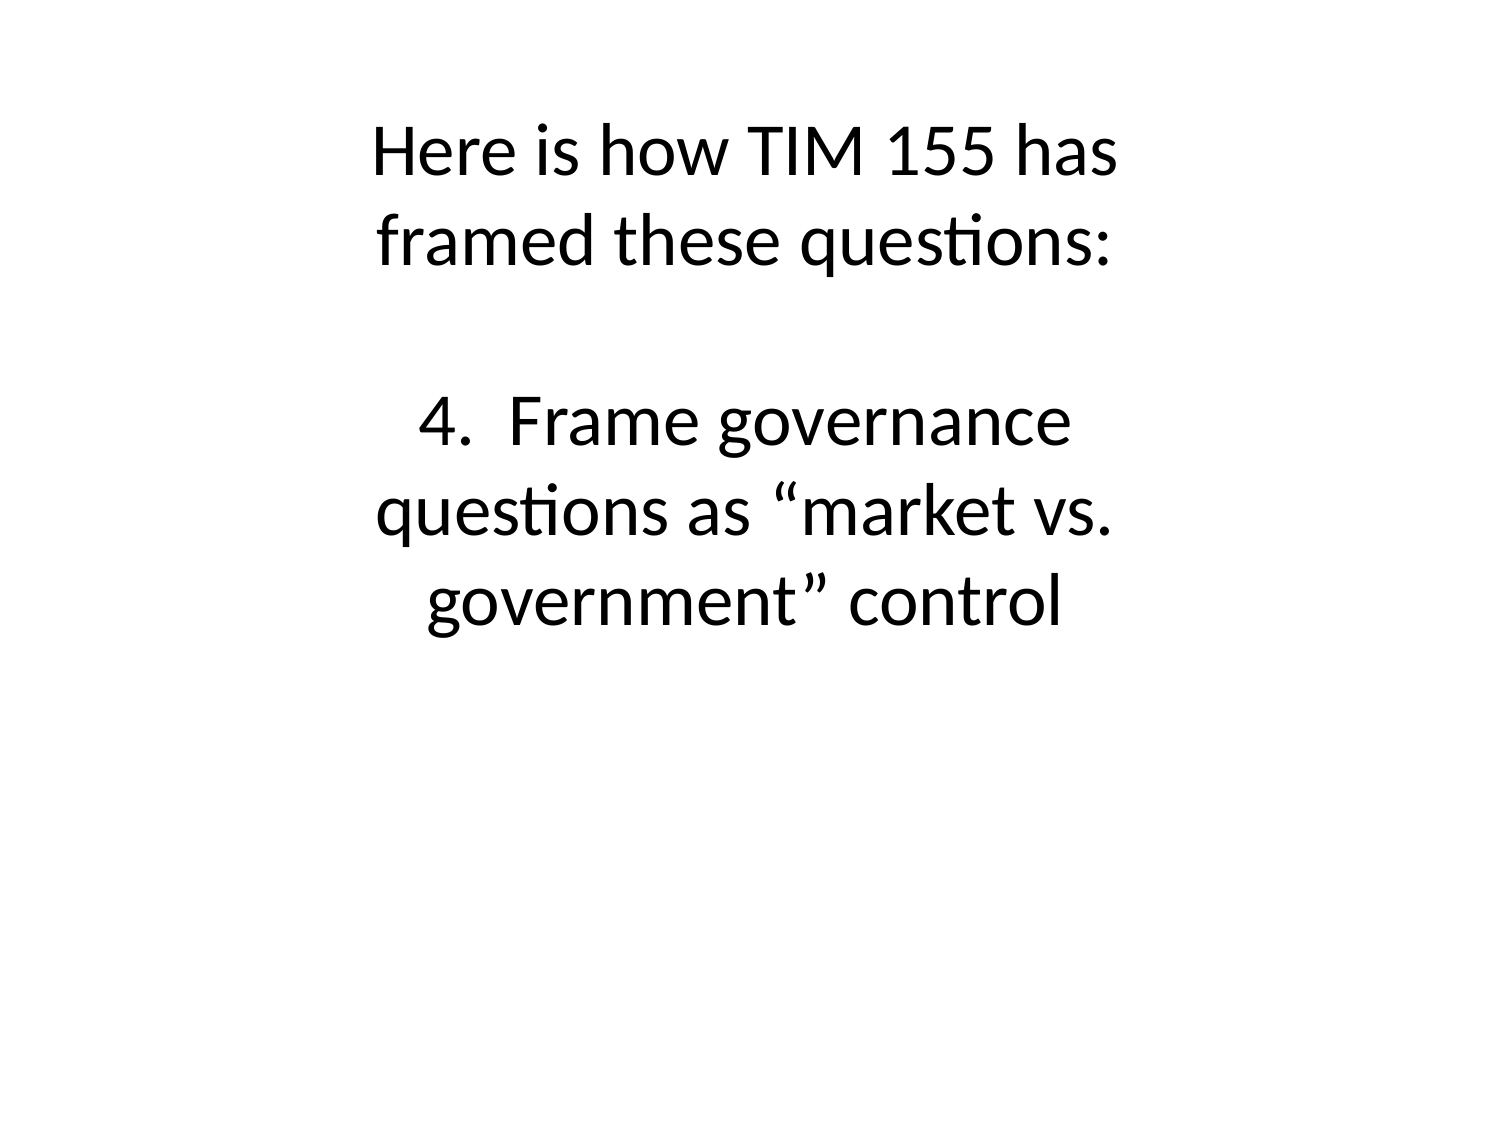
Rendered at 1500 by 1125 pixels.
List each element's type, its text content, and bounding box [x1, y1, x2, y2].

text_box Here is how TIM 155 has framed these questions: 4. Frame governance questions as “market vs. government” control [255, 92, 1236, 828]
